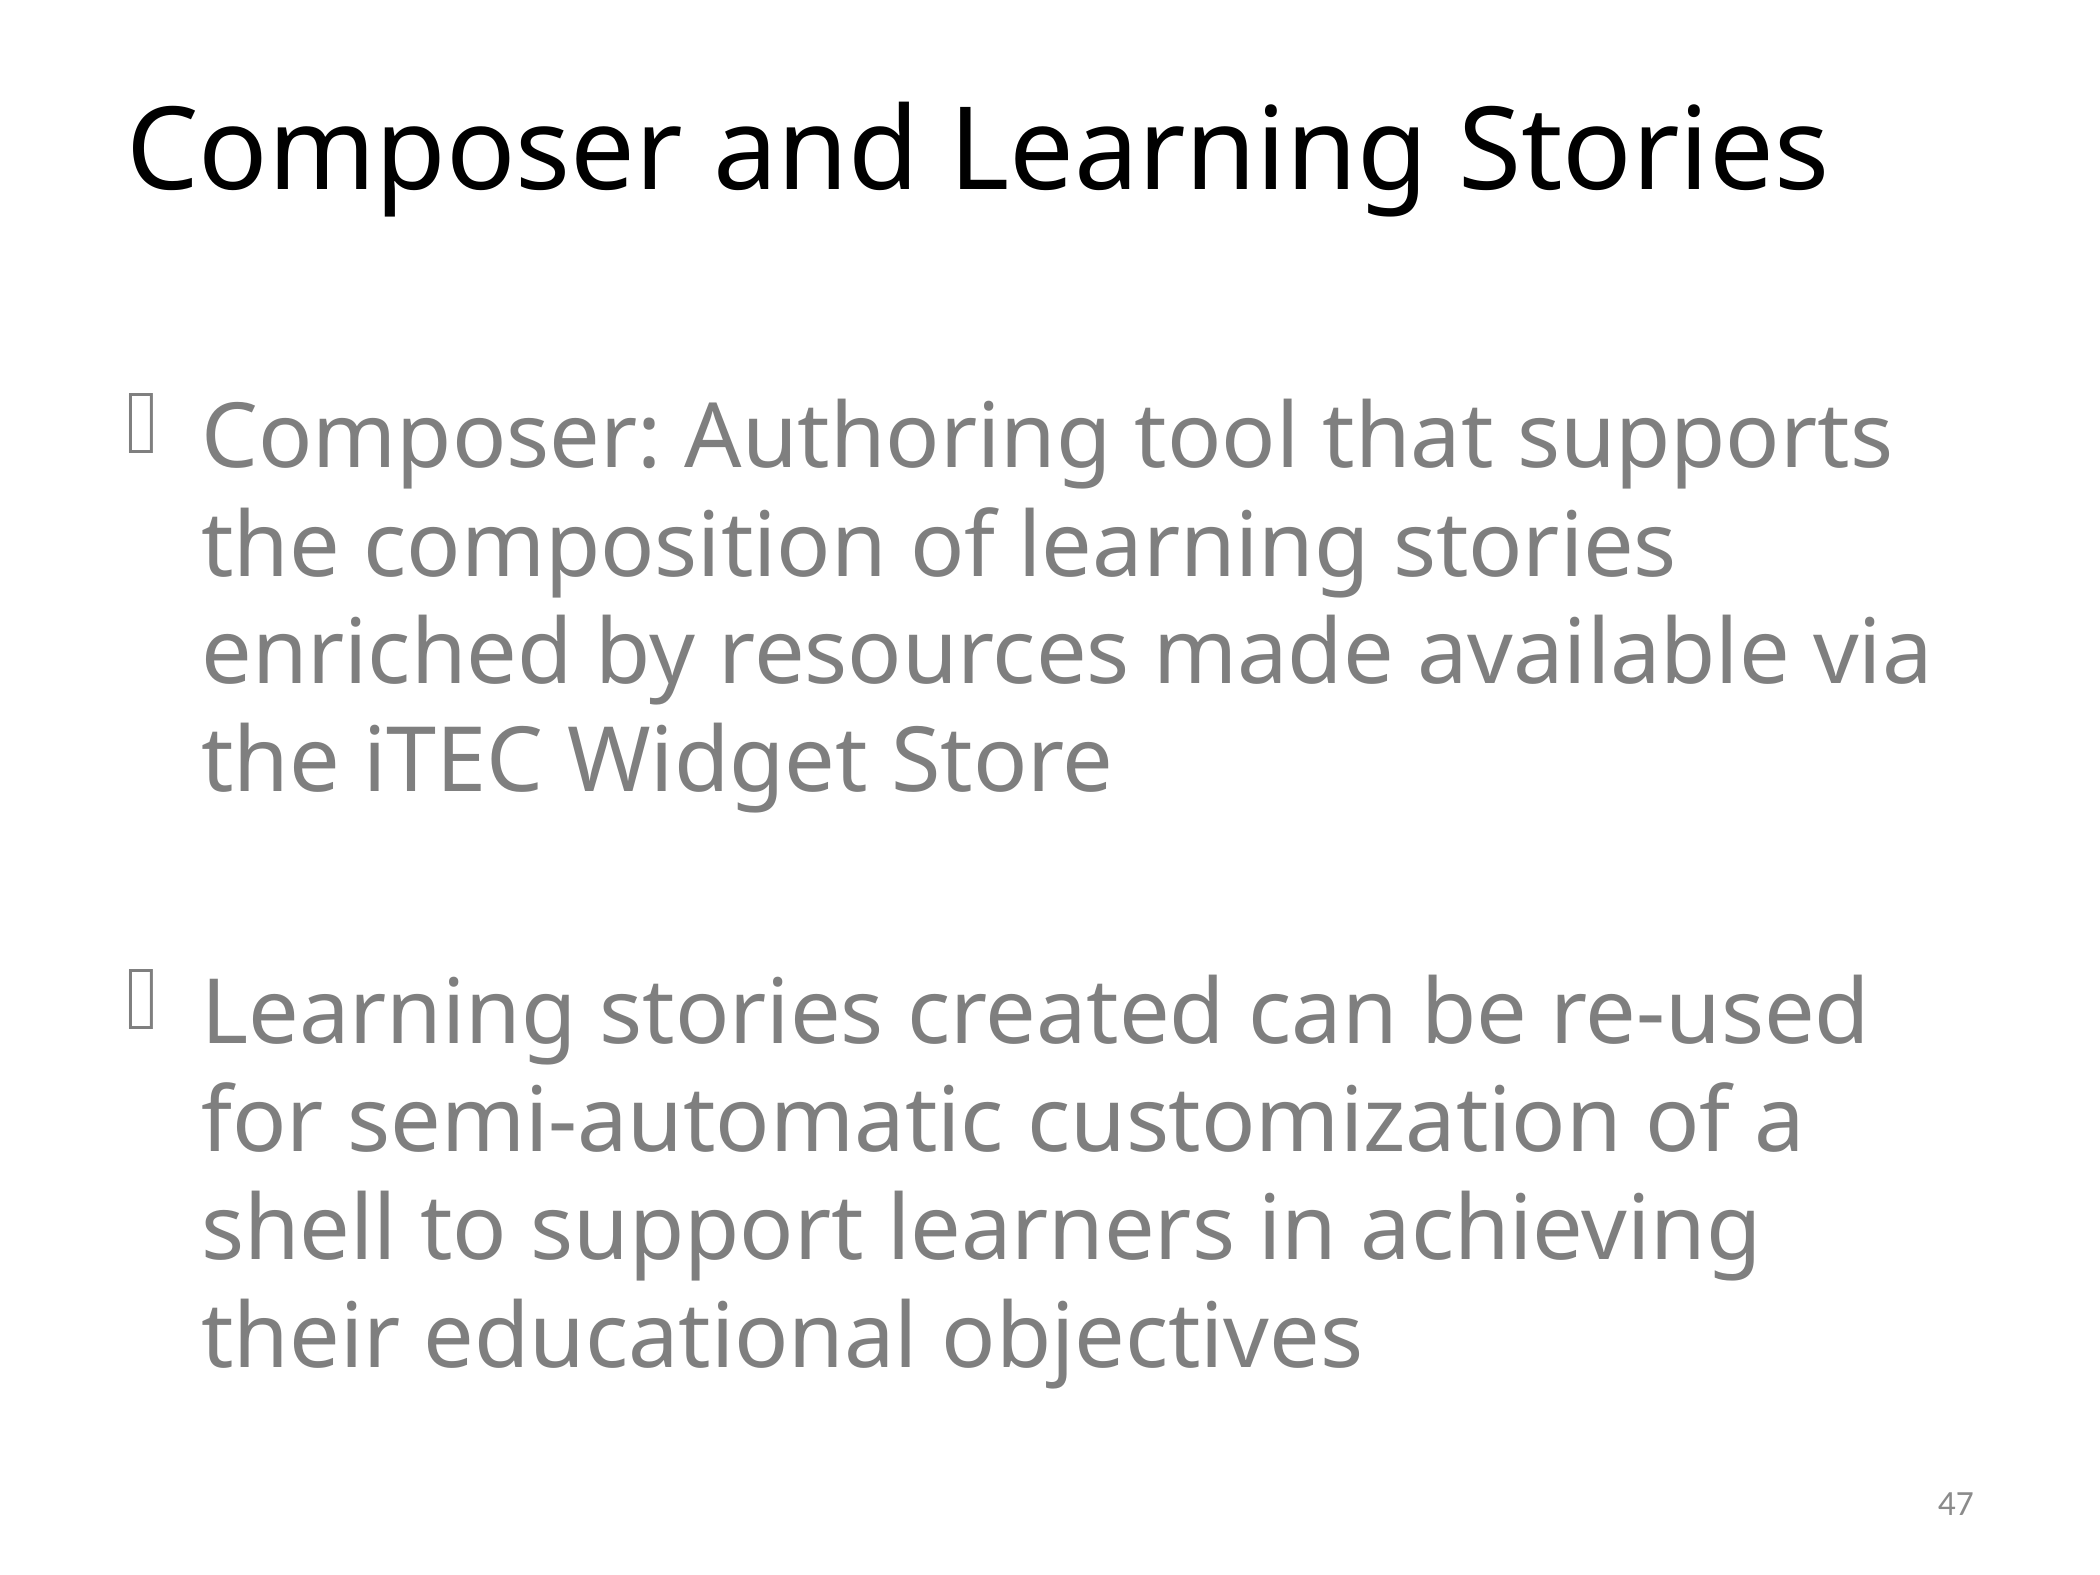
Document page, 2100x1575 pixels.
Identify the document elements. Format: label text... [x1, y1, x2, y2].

list Composer: Authoring tool that supports the composition of learning stories enriched by resources made available via the iTEC Widget Store Learning stories created can be re-used for semi-automatic customization of a shell to support learners in achieving their educational objectives [105, 367, 1960, 1407]
slide_number 47 [1505, 1459, 1995, 1544]
title Composer and Learning Stories [105, 63, 1969, 224]
